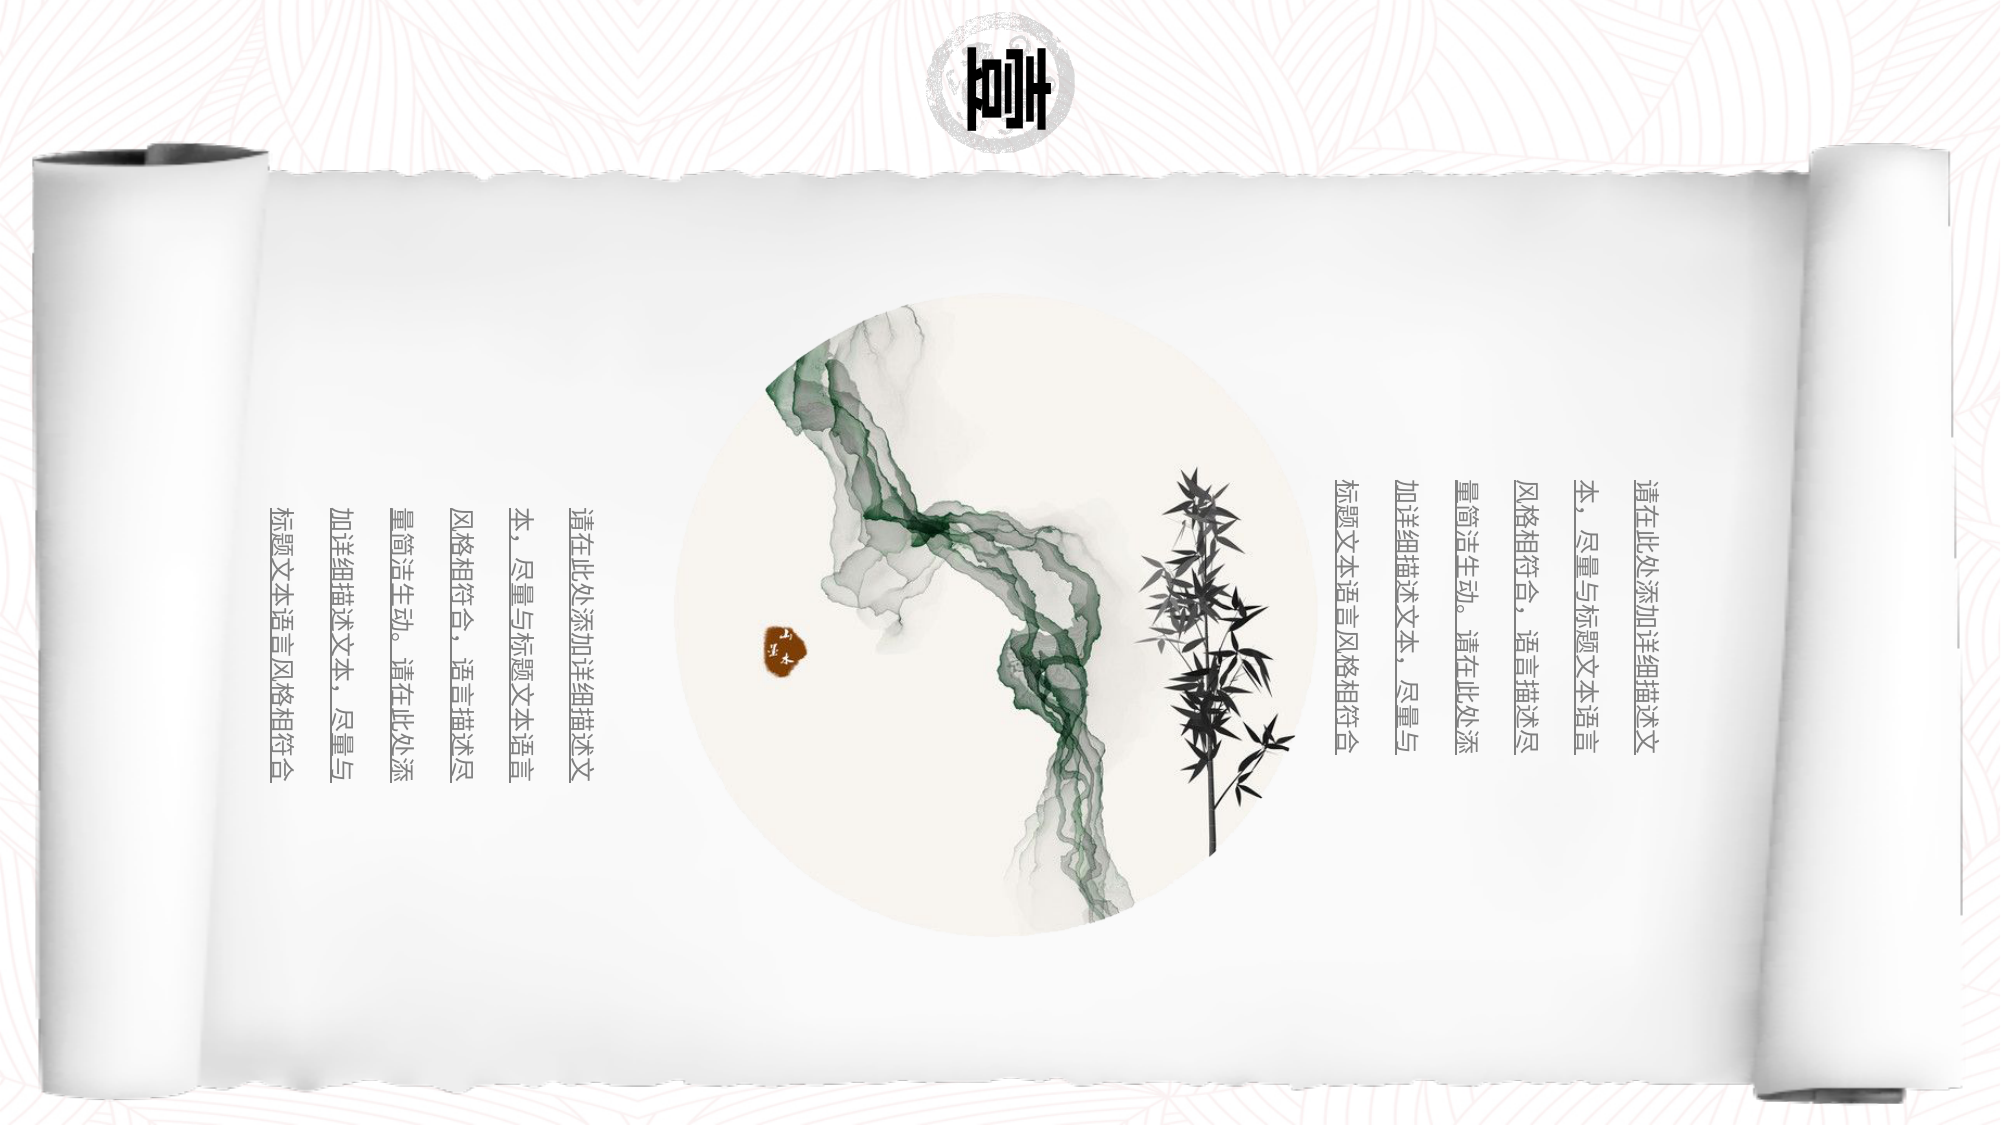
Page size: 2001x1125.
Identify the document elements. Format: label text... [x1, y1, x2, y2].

text_box 请在此处添加详细描述文本，尽量与标题文本语言风格相符合，语言描述尽量简洁生动。请在此处添加详细描述文本，尽量与标题文本语言风格相符合 [245, 493, 636, 821]
text_box 请在此处添加详细描述文本，尽量与标题文本语言风格相符合，语言描述尽量简洁生动。请在此处添加详细描述文本，尽量与标题文本语言风格相符合 [1322, 465, 1701, 793]
picture [0, 0, 2001, 1125]
